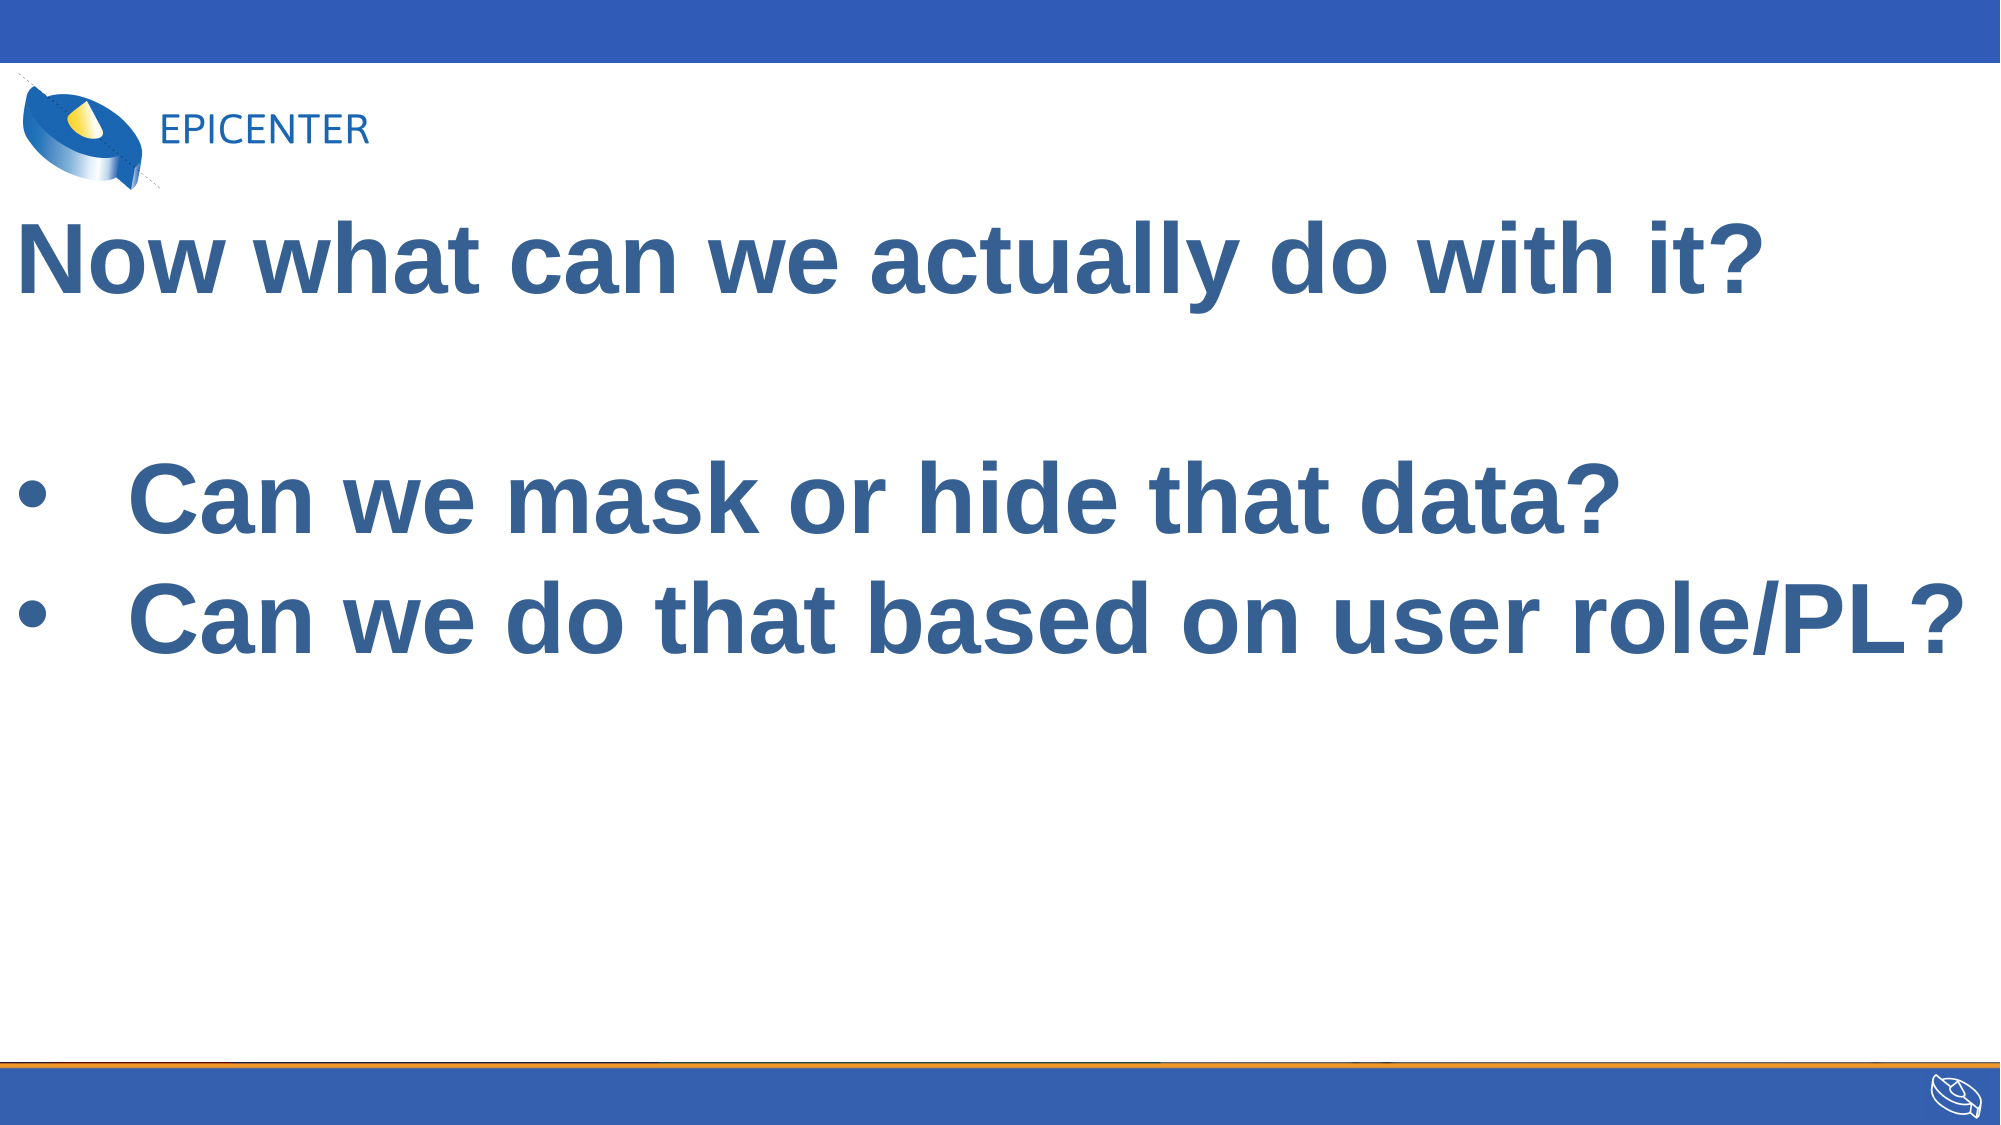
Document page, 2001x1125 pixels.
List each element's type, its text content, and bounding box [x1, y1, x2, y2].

picture [0, 0, 2000, 63]
picture [17, 72, 371, 185]
text_box Now what can we actually do with it? Can we mask or hide that data? Can we do that based on user role/PL? [0, 185, 2000, 681]
picture [0, 1062, 2000, 1125]
